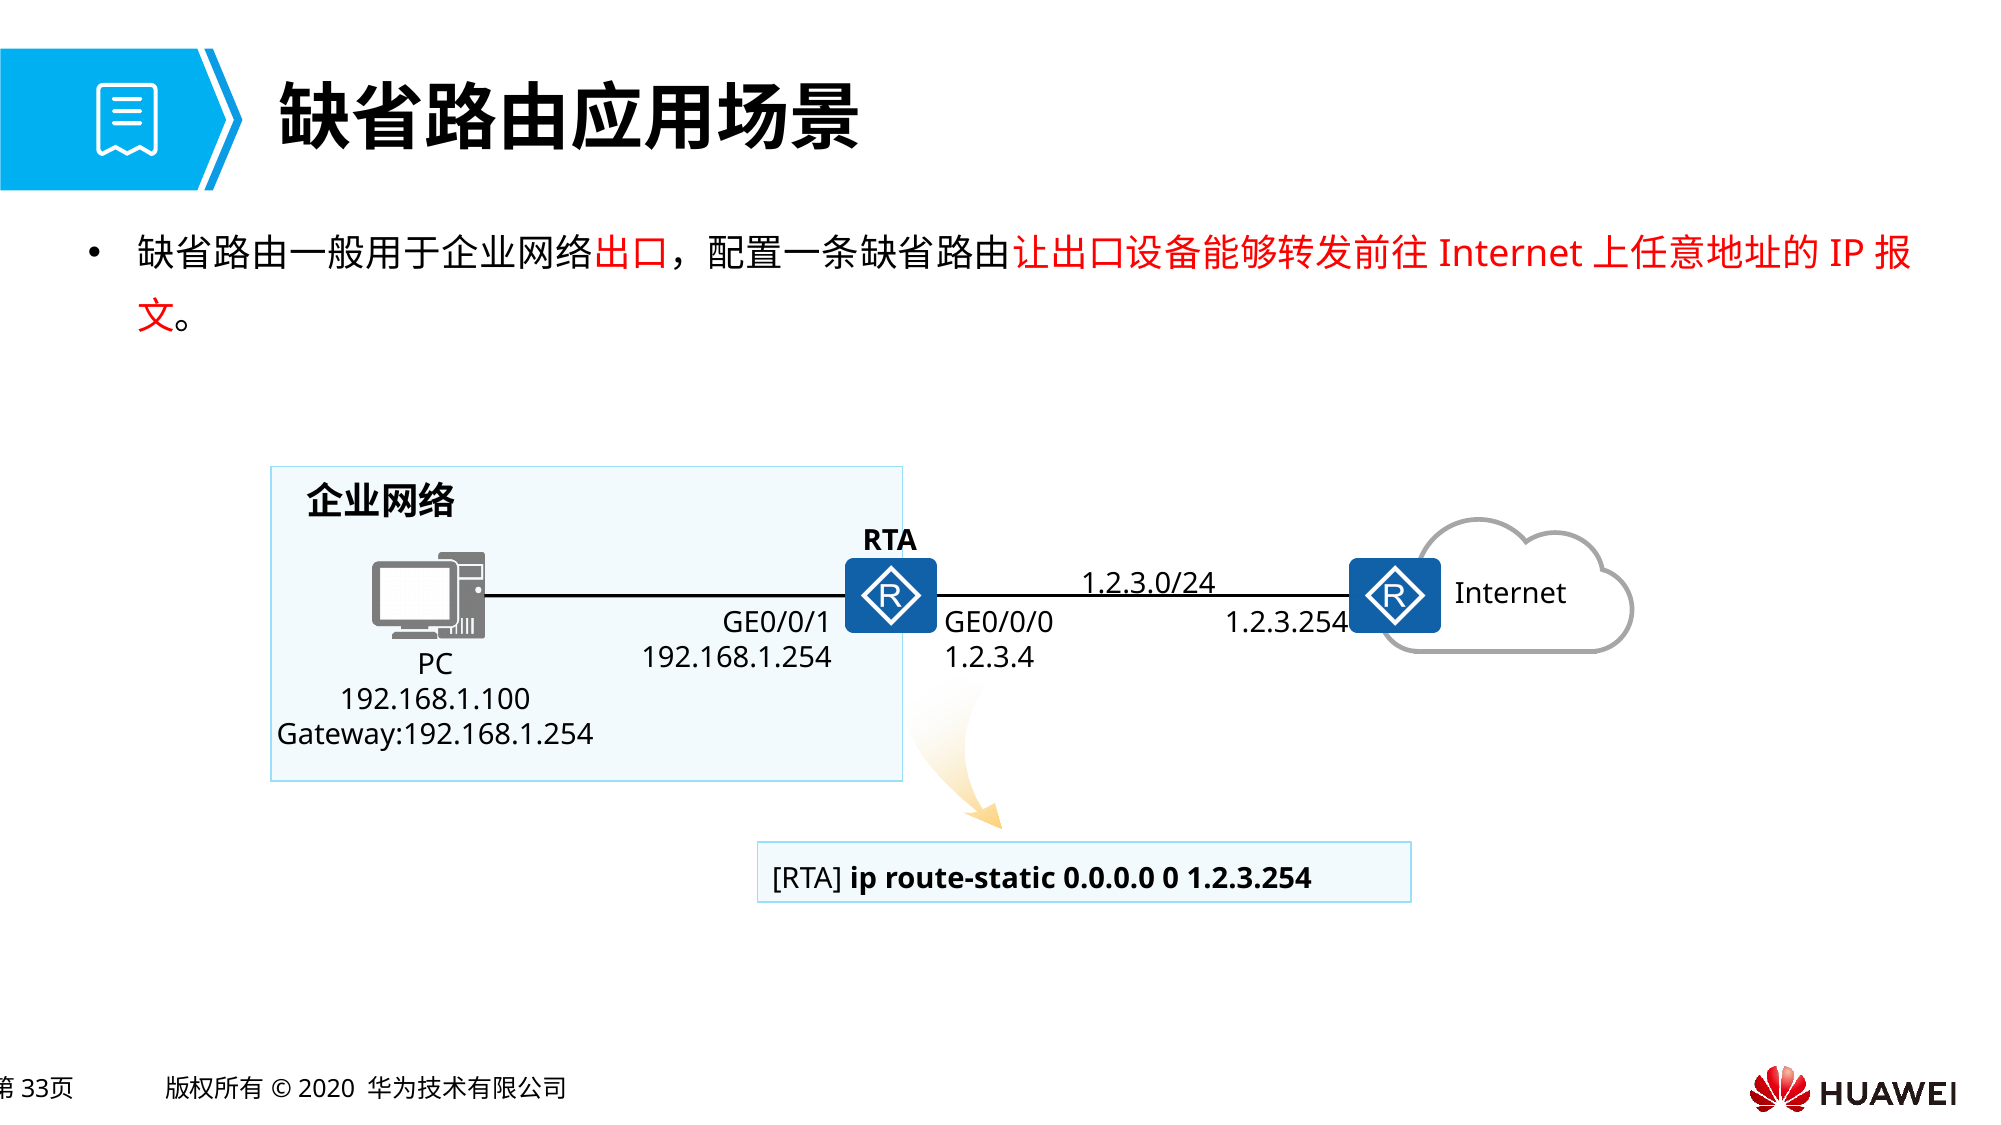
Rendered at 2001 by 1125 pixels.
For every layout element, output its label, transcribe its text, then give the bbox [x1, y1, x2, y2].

picture [1349, 558, 1441, 633]
text_box 1.2.3.0/24 [1156, 597, 1210, 608]
text_box 企业网络 [278, 469, 485, 529]
picture [372, 552, 485, 639]
picture [845, 558, 937, 633]
picture [1750, 1066, 1956, 1112]
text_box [1379, 519, 1633, 652]
text_box [896, 655, 1003, 831]
text_box 缺省路由一般用于企业网络出口，配置一条缺省路由让出口设备能够转发前往Internet上任意地址的IP报文。 [73, 203, 1927, 355]
text_box 1.2.3.254 [1210, 596, 1379, 646]
text_box 1.2.3.0/24 [1066, 546, 1231, 594]
text_box RTA [847, 503, 933, 558]
text_box [270, 598, 903, 782]
text_box GE0/0/0 1.2.3.4 [929, 597, 1156, 681]
text_box [270, 466, 903, 637]
text_box PC 192.168.1.100 Gateway:192.168.1.254 [261, 637, 609, 758]
title 缺省路由应用场景 [261, 67, 1874, 173]
text_box [RTA] ip route-static 0.0.0.0 0 1.2.3.254 [757, 841, 1411, 903]
text_box GE0/0/1 192.168.1.254 [626, 598, 847, 681]
